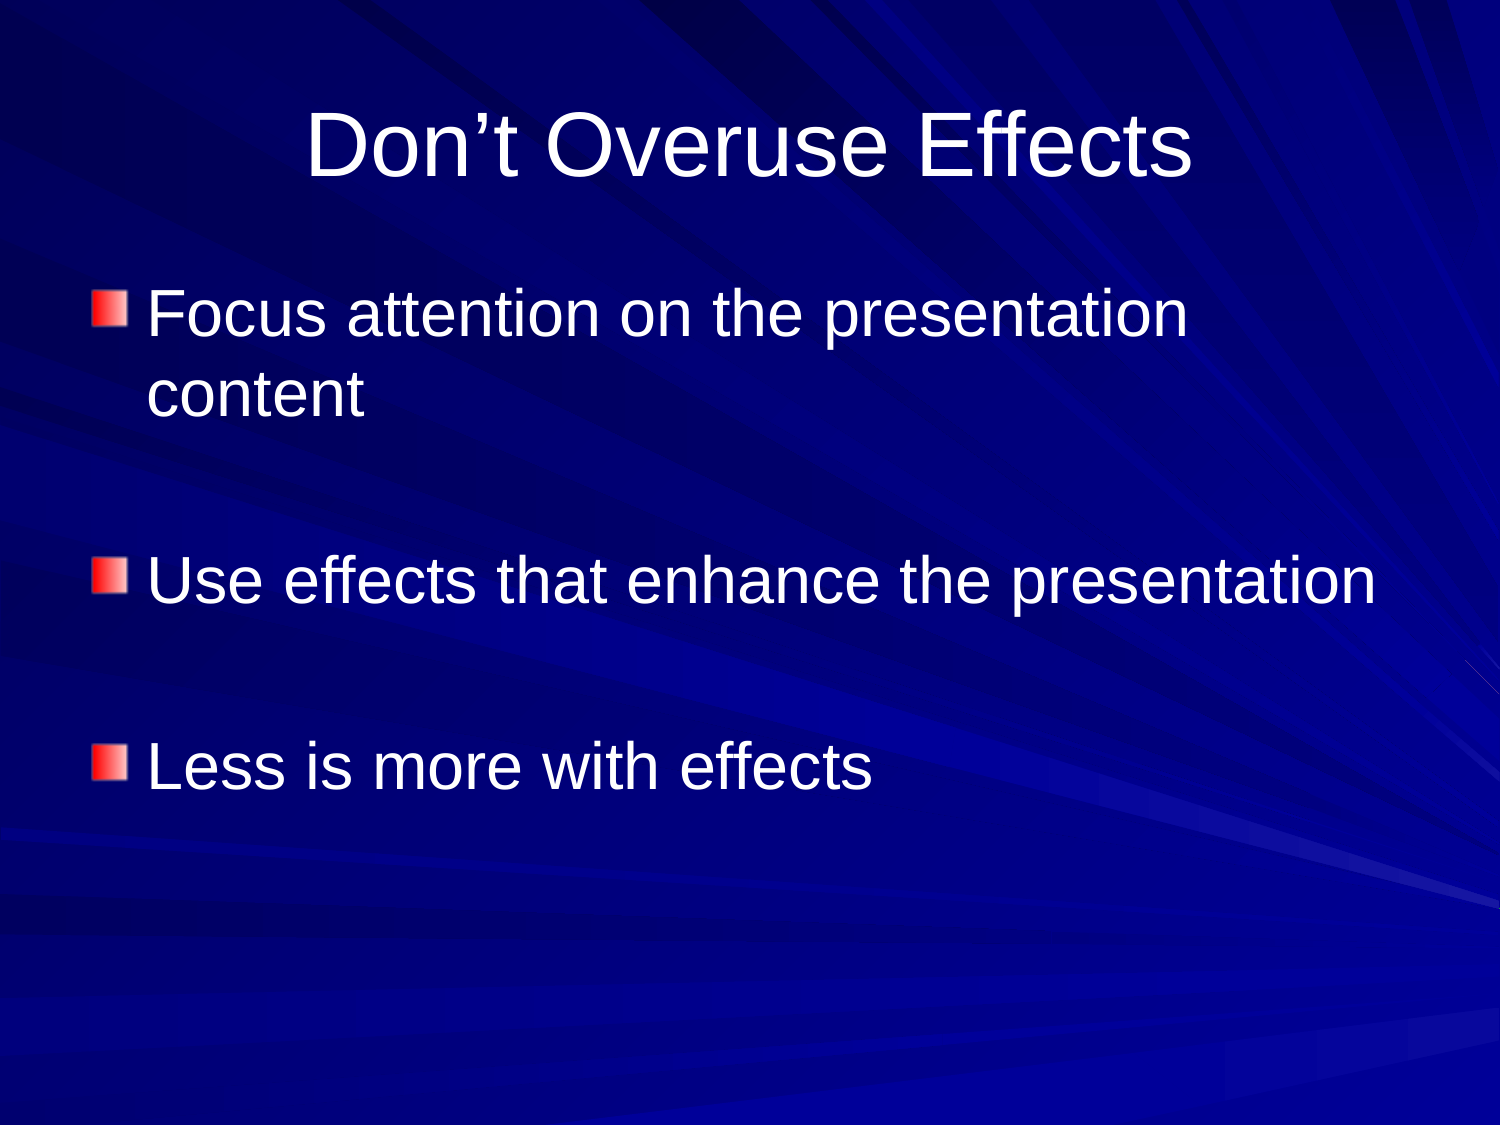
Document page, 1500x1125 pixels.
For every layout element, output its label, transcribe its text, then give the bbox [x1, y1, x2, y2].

picture [90, 288, 132, 331]
picture [90, 555, 132, 598]
picture [90, 742, 132, 785]
list Focus attention on the presentation content Use effects that enhance the presentation Less is more with effects [75, 262, 1425, 1006]
title Don’t Overuse Effects [75, 45, 1425, 234]
